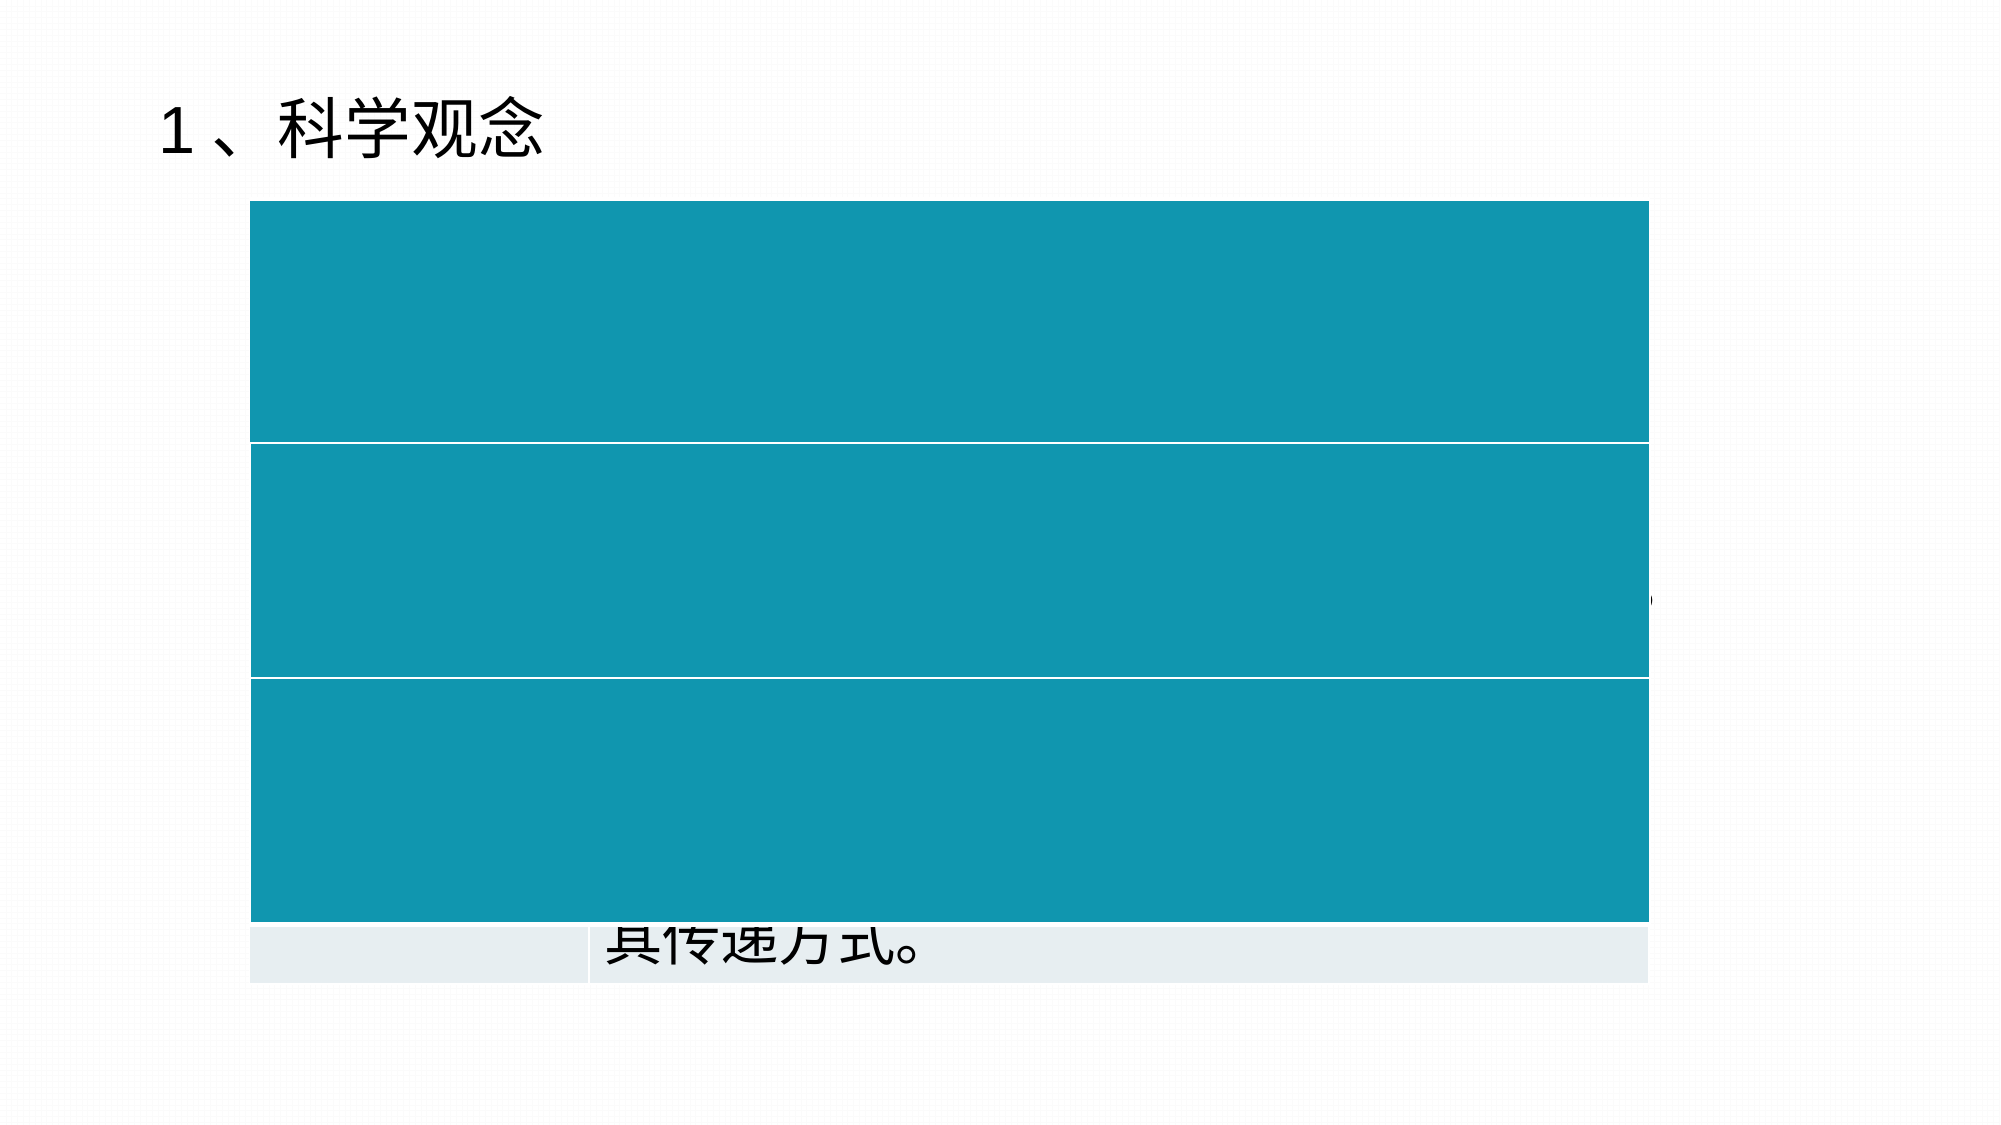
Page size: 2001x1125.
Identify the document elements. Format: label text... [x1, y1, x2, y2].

table_header [251, 444, 1649, 677]
table_cell 5-6年级 [250, 927, 588, 983]
text_box 1、科学观念 [143, 79, 823, 173]
table_cell 知道自然界存在多种形式的能，不同形式的能可以相互转化，初步了解热能及其传递方式。 [590, 927, 1648, 983]
table_header [250, 201, 1649, 442]
table_header [251, 679, 1649, 922]
